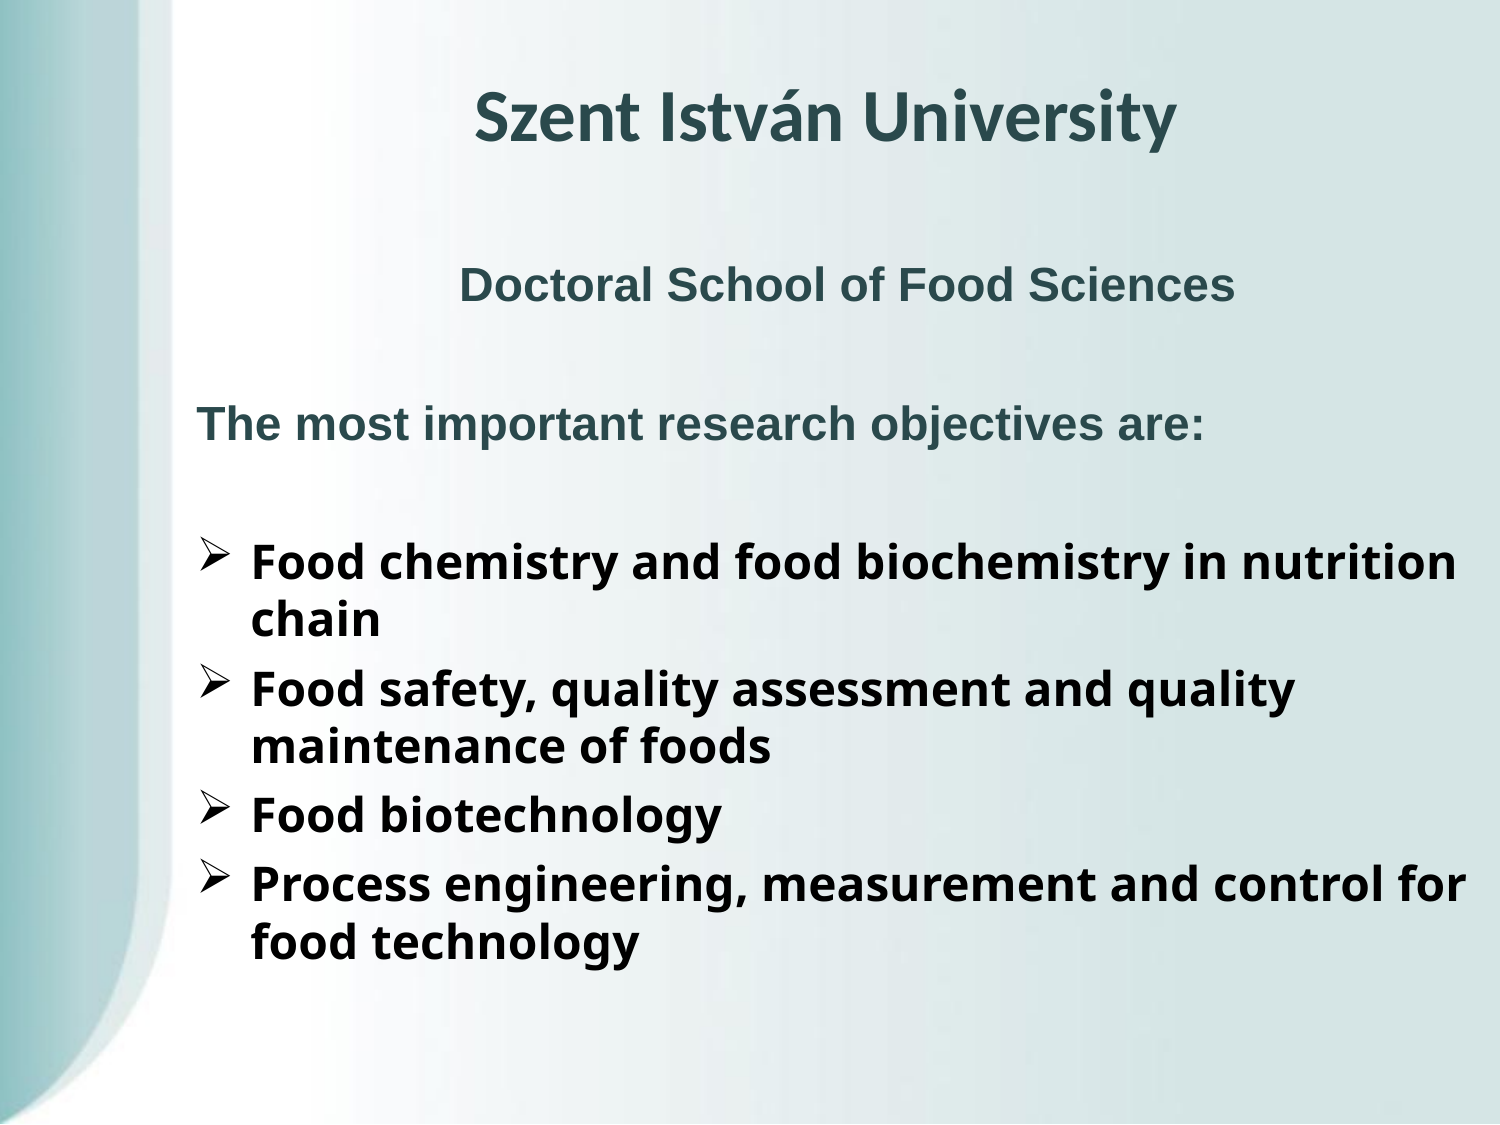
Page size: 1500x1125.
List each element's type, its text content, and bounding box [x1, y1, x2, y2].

text_box [0, 0, 1500, 1124]
title Szent István University [169, 53, 1500, 185]
list Doctoral School of Food Sciences The most important research objectives are: Food chemistry and food biochemistry in nutrition chain Food safety, quality assessment and quality maintenance of foods Food biotechnology Process engineering, measurement and control for food technology [183, 240, 1500, 1125]
